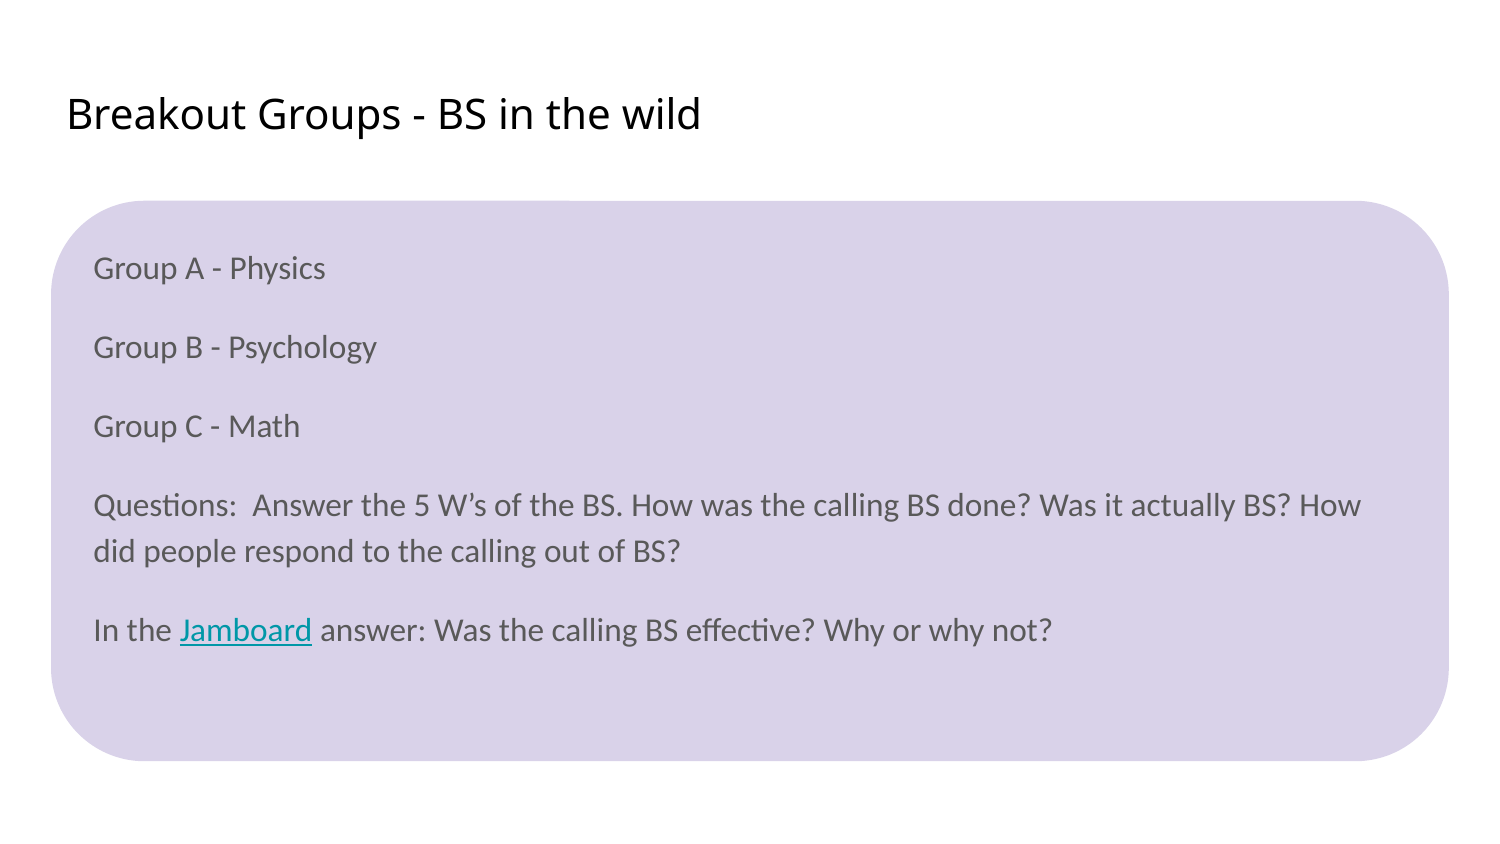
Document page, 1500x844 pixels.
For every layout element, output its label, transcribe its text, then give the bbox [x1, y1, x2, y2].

title Breakout Groups - BS in the wild [51, 72, 1449, 167]
text_box Group A - Physics Group B - Psychology Group C - Math Questions: Answer the 5 W’s of the BS. How was the calling BS done? Was it actually BS? How did people respond to the calling out of BS? In the Jamboard answer: Was the calling BS effective? Why or why not? [51, 200, 1449, 762]
